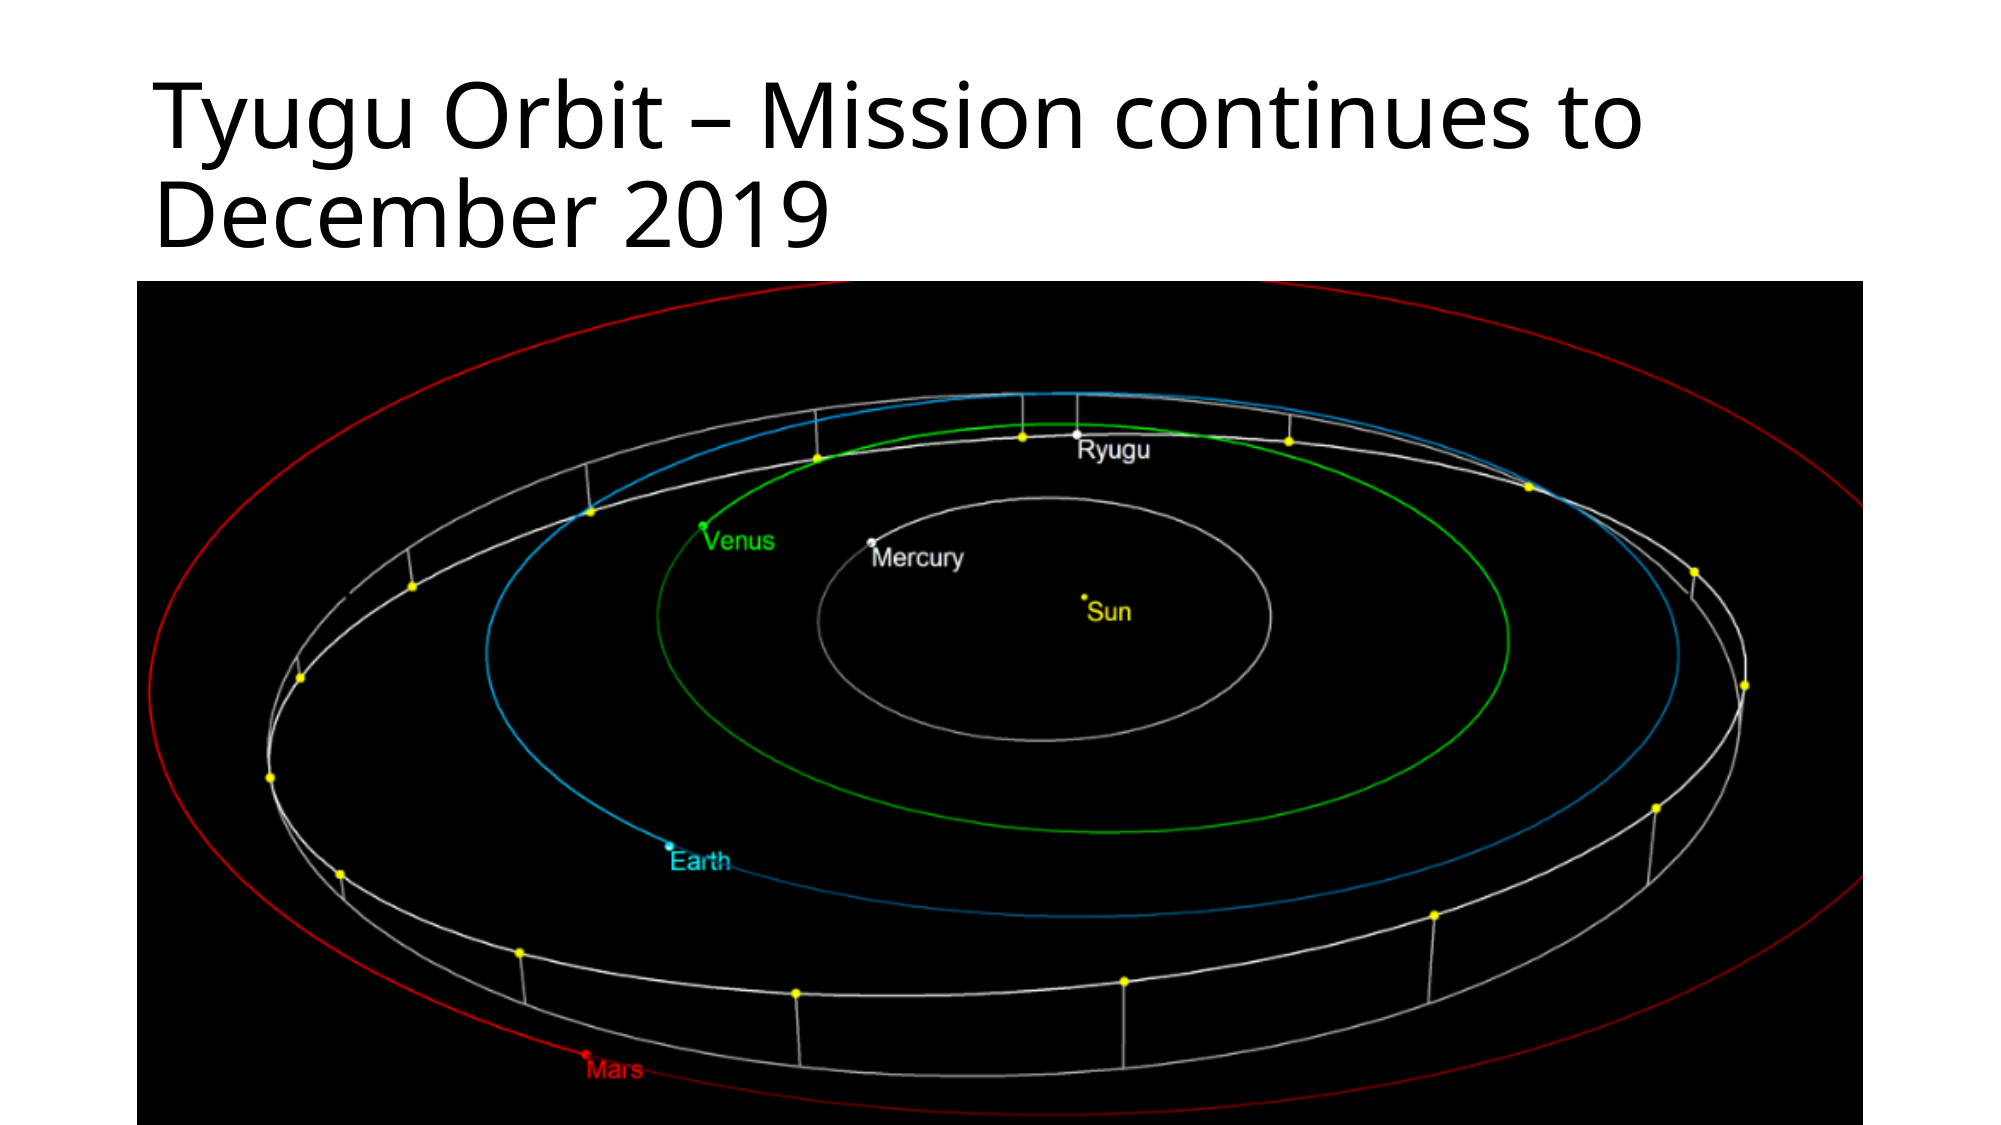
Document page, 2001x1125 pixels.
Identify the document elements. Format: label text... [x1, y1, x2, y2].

title Tyugu Orbit – Mission continues to December 2019 [137, 59, 1863, 278]
picture [137, 281, 1863, 1125]
